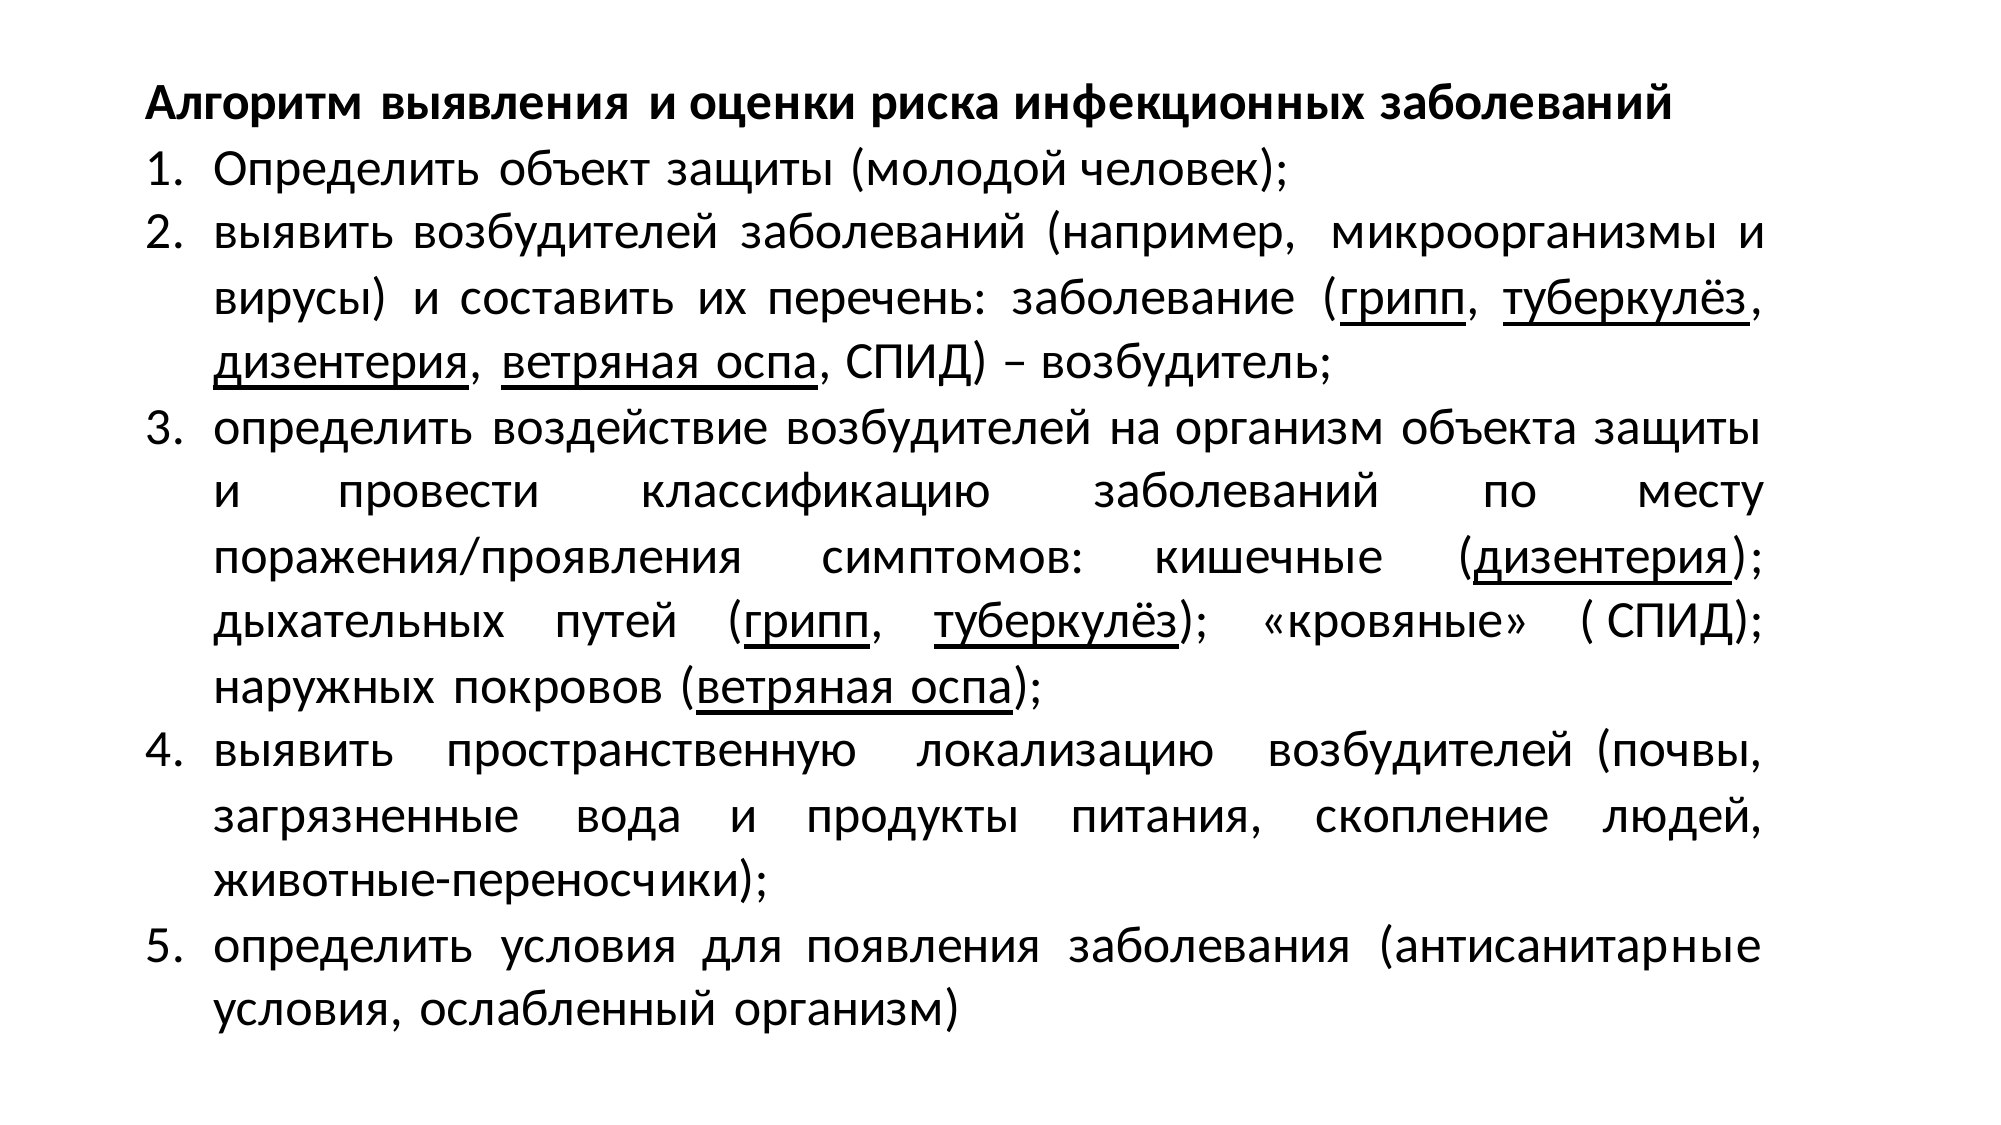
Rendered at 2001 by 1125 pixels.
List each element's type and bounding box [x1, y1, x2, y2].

list [0, 69, 1767, 1105]
